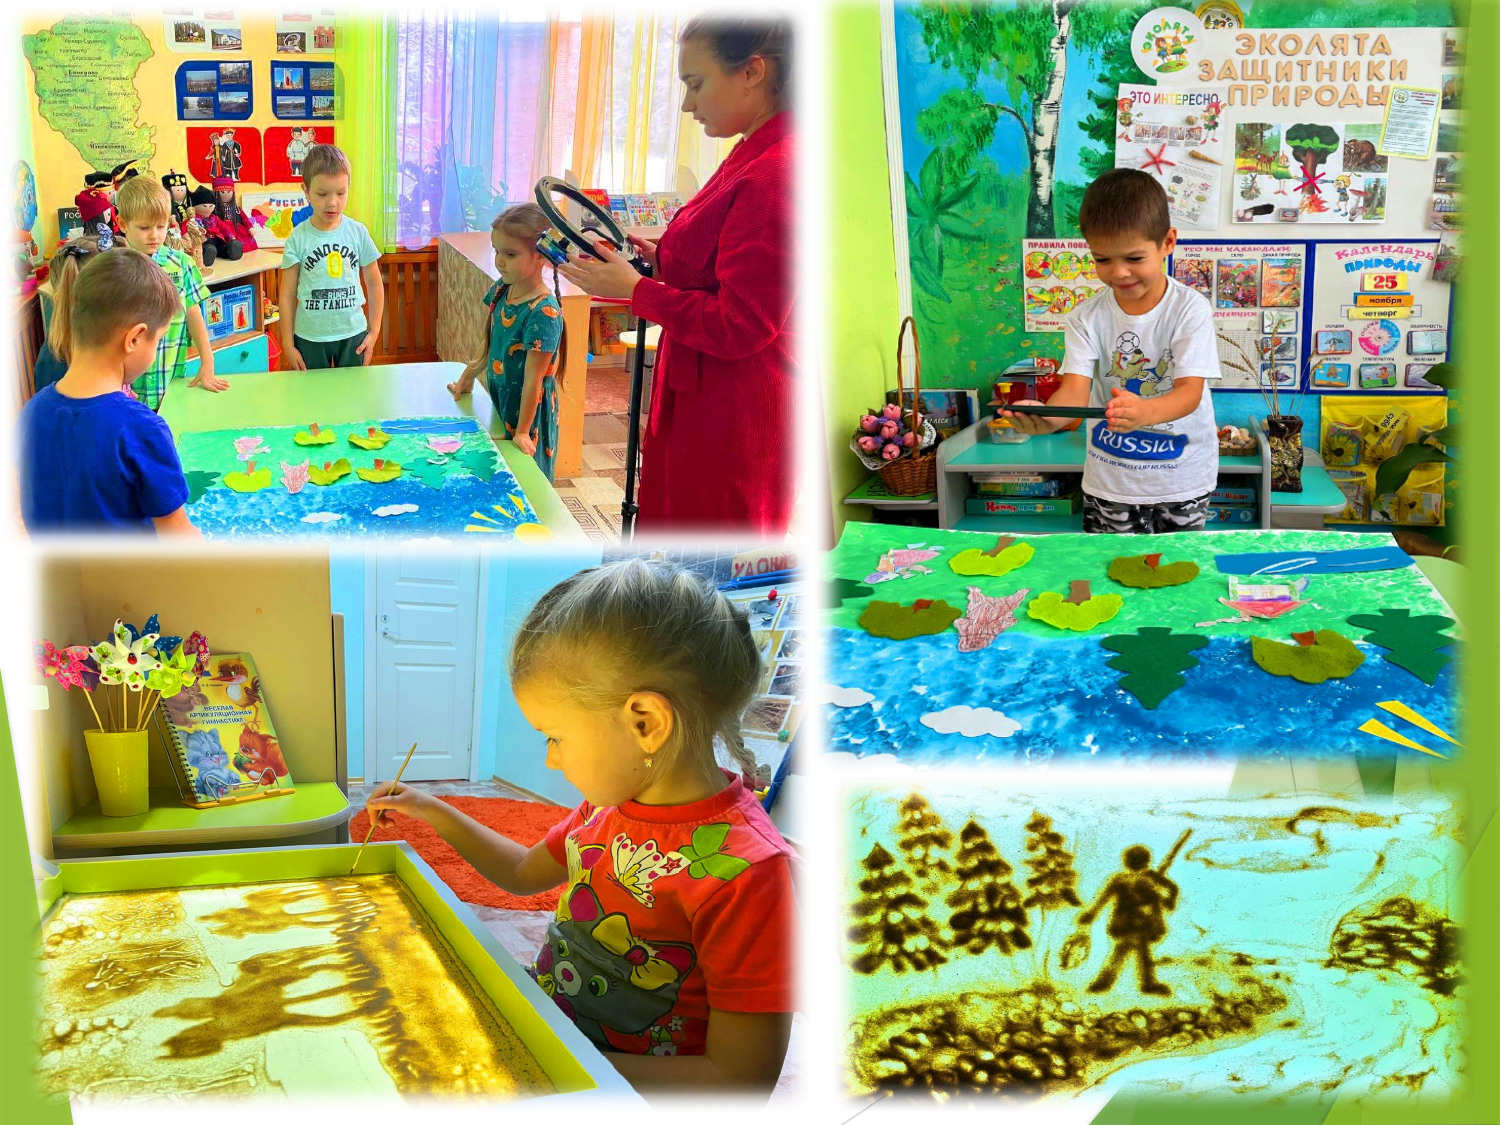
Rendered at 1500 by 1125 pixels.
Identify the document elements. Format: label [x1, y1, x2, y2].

list [22, 559, 810, 1114]
picture [3, 3, 810, 551]
picture [813, 0, 1476, 1114]
